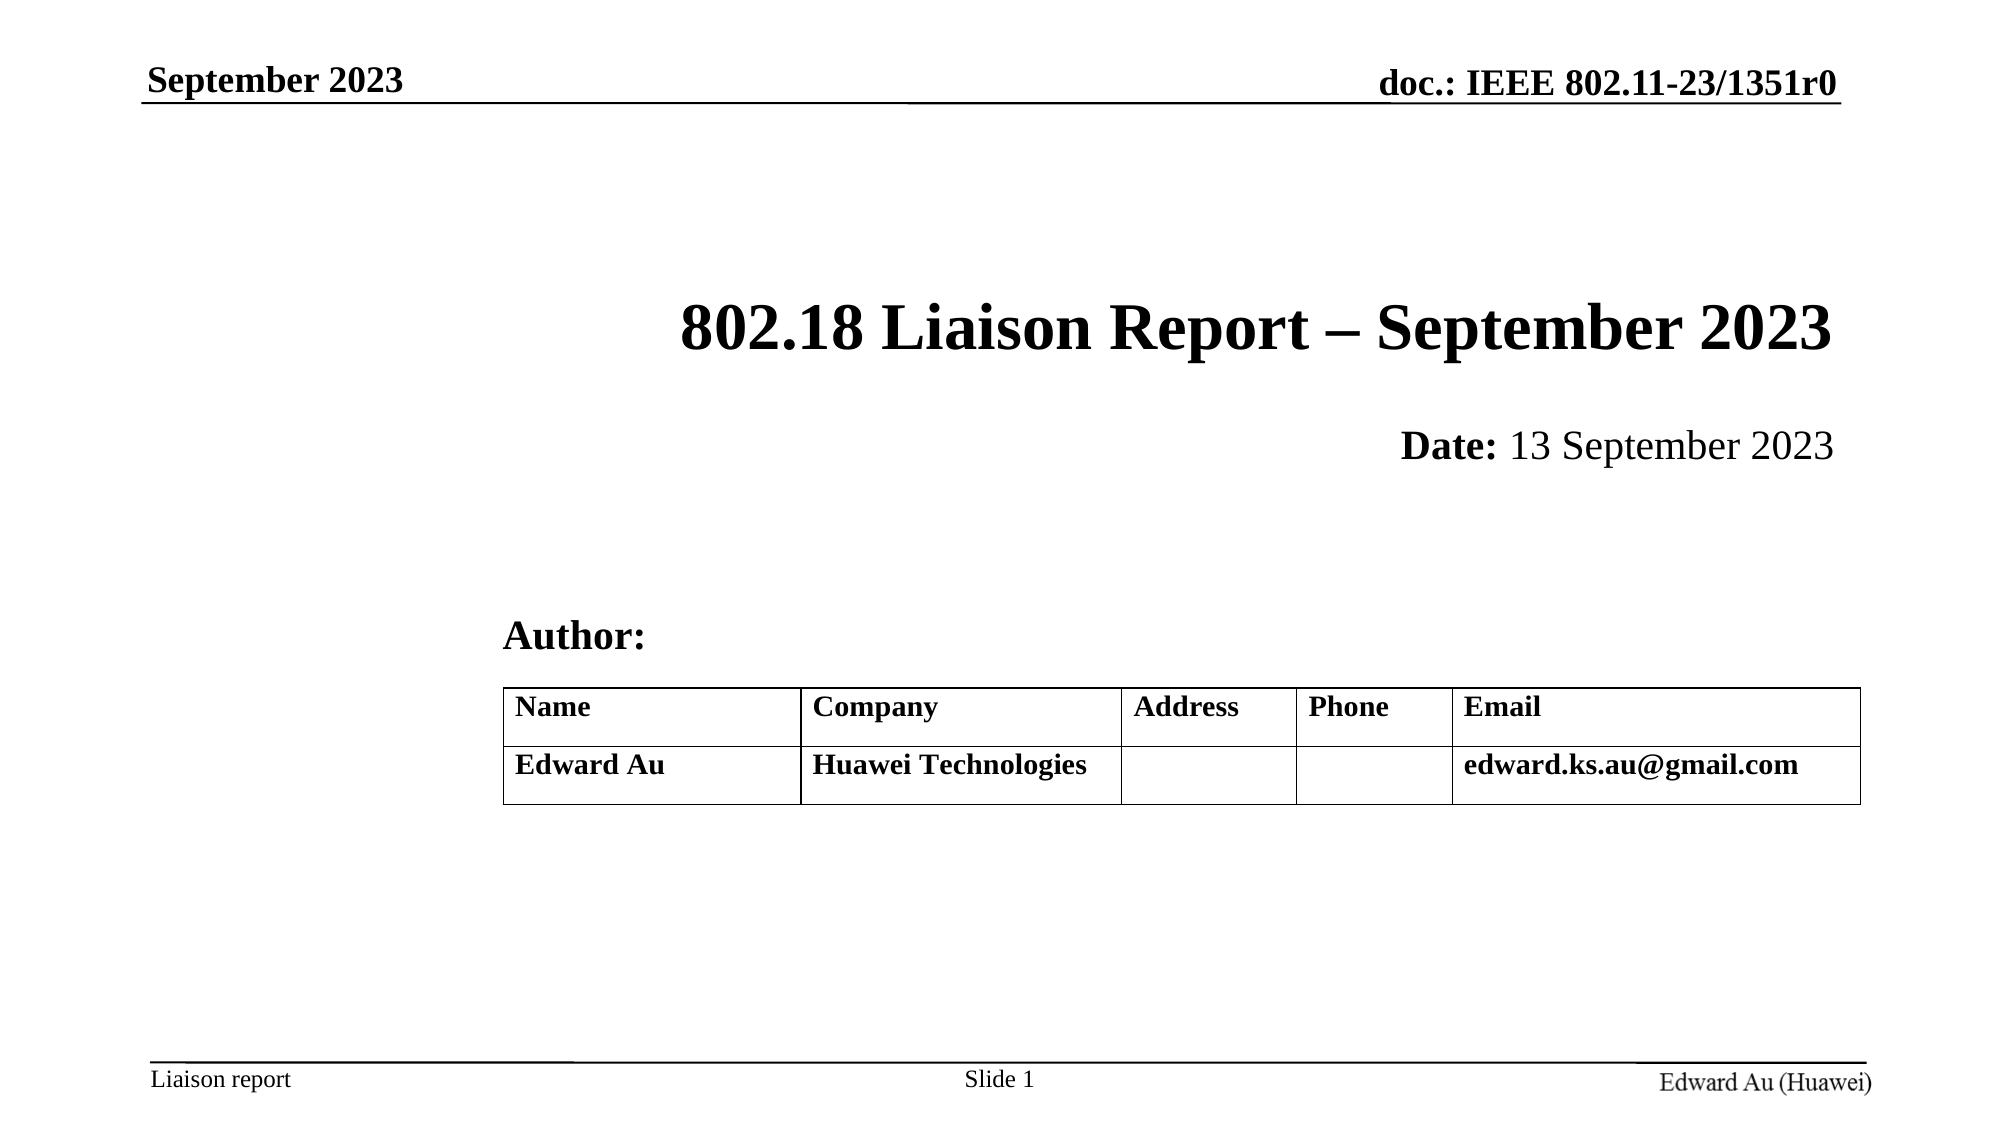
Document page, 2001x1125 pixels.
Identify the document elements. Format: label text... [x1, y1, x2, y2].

text_box Author: [487, 599, 725, 663]
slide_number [146, 54, 526, 101]
title 802.18 Liaison Report – September 2023 [574, 235, 1851, 410]
list Date: 13 September 2023 [574, 410, 1851, 538]
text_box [487, 687, 1898, 1125]
